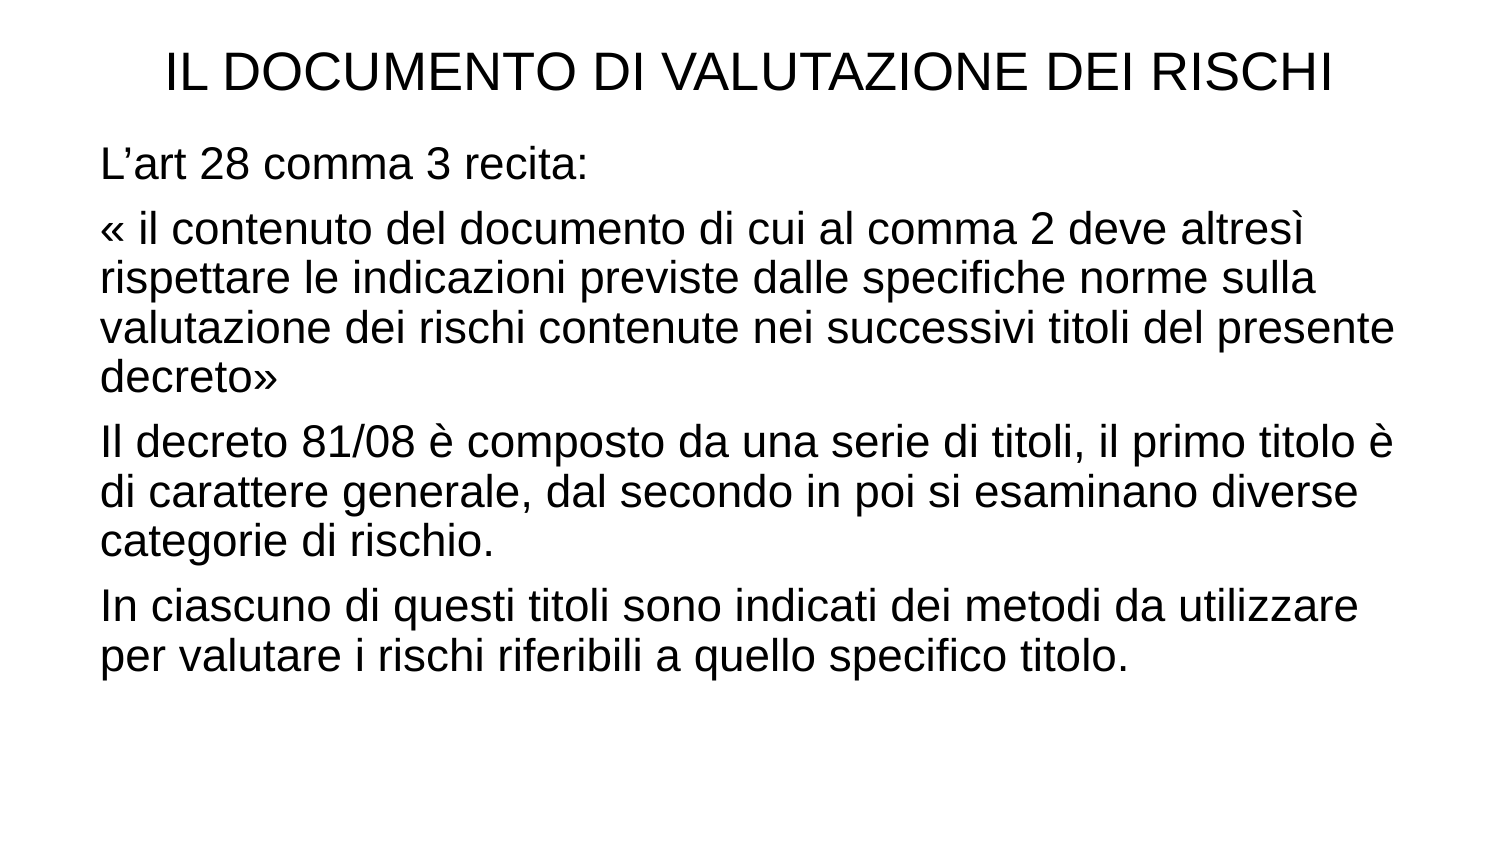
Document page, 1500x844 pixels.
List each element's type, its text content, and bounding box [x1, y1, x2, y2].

list L’art 28 comma 3 recita: « il contenuto del documento di cui al comma 2 deve altresì rispettare le indicazioni previste dalle specifiche norme sulla valutazione dei rischi contenute nei successivi titoli del presente decreto» Il decreto 81/08 è composto da una serie di titoli, il primo titolo è di carattere generale, dal secondo in poi si esaminano diverse categorie di rischio. In ciascuno di questi titoli sono indicati dei metodi da utilizzare per valutare i rischi riferibili a quello specifico titolo. [85, 132, 1432, 818]
list IL DOCUMENTO DI VALUTAZIONE DEI RISCHI [0, 35, 1500, 101]
